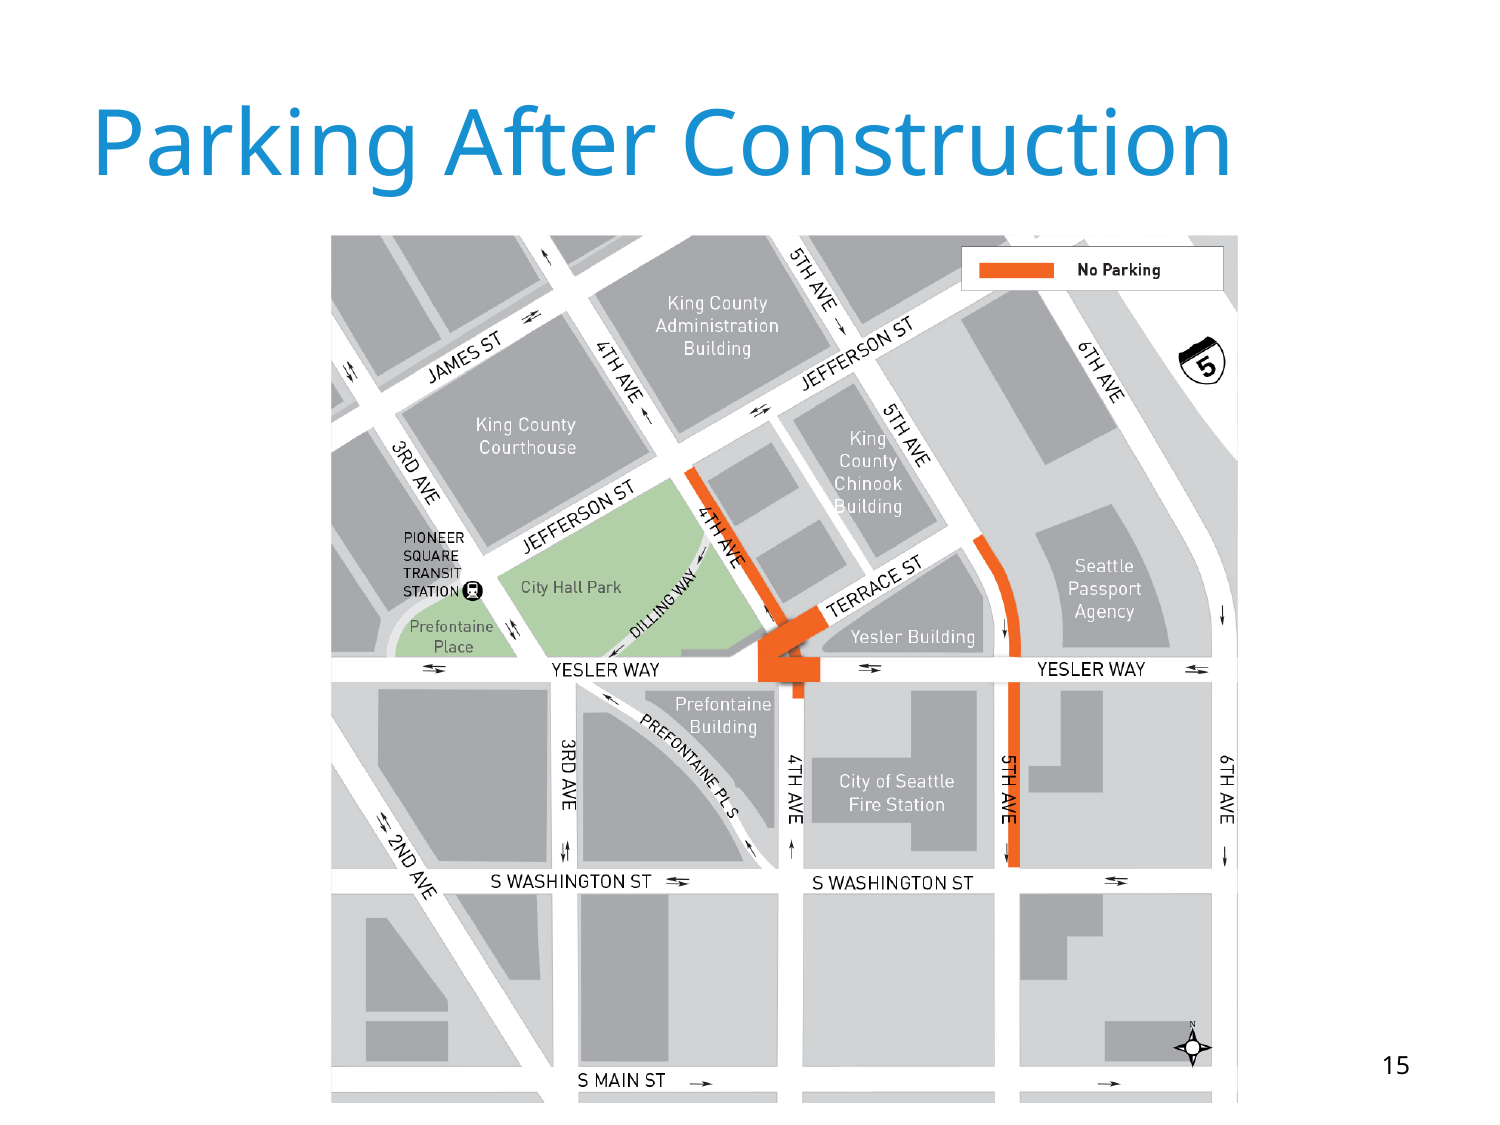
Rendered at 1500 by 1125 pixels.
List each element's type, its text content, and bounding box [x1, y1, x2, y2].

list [328, 232, 1243, 1103]
title Parking After Construction [75, 45, 1313, 233]
text_box 15 [1246, 1042, 1425, 1103]
